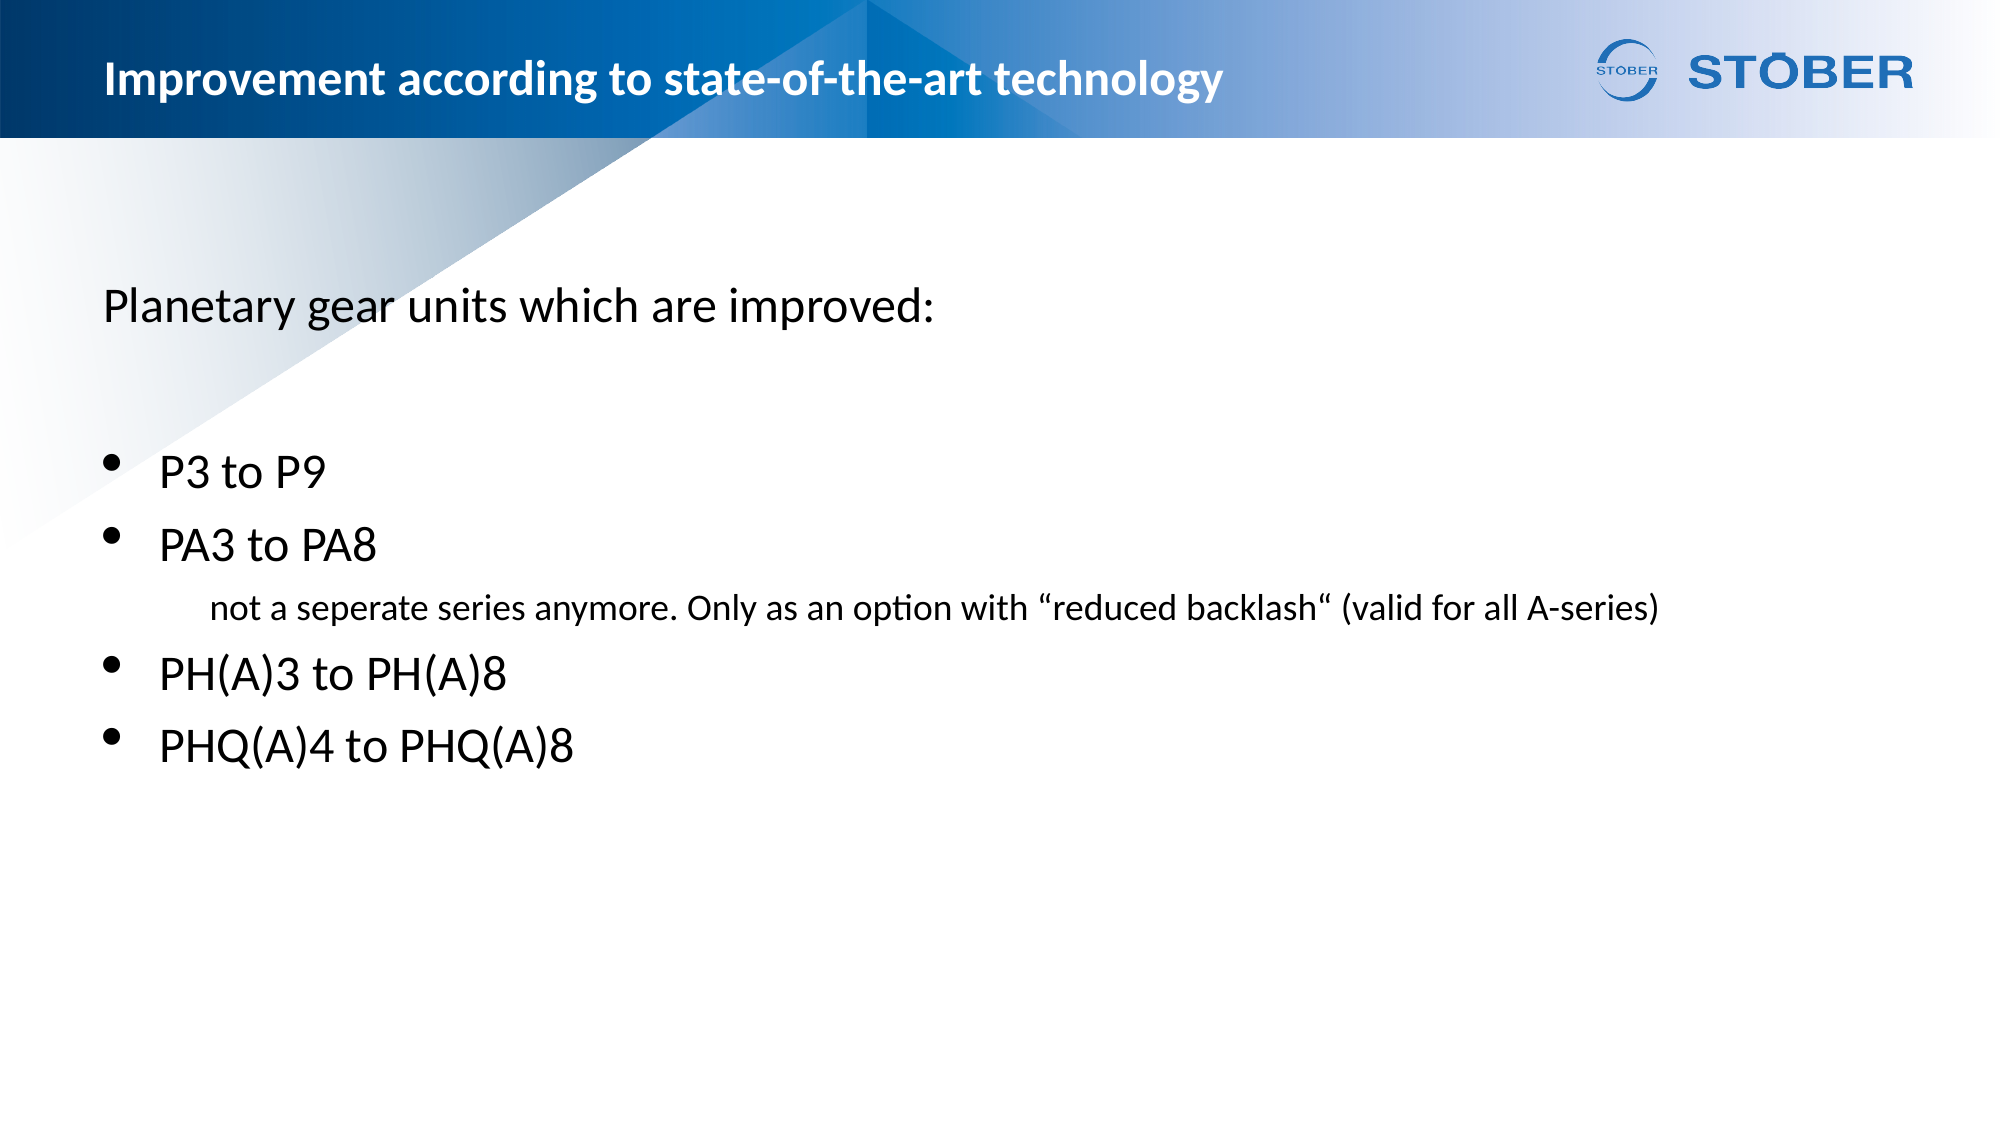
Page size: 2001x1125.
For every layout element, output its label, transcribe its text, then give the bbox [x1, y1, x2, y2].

picture [0, 0, 2000, 138]
text_box Planetary gear units which are improved: P3 to P9 PA3 to PA8 not a seperate series anymore. Only as an option with “reduced backlash“ (valid for all A-series) PH(A)3 to PH(A)8 PHQ(A)4 to PHQ(A)8 [88, 261, 1802, 781]
title Improvement according to state-of-the-art technology [88, 41, 1500, 117]
